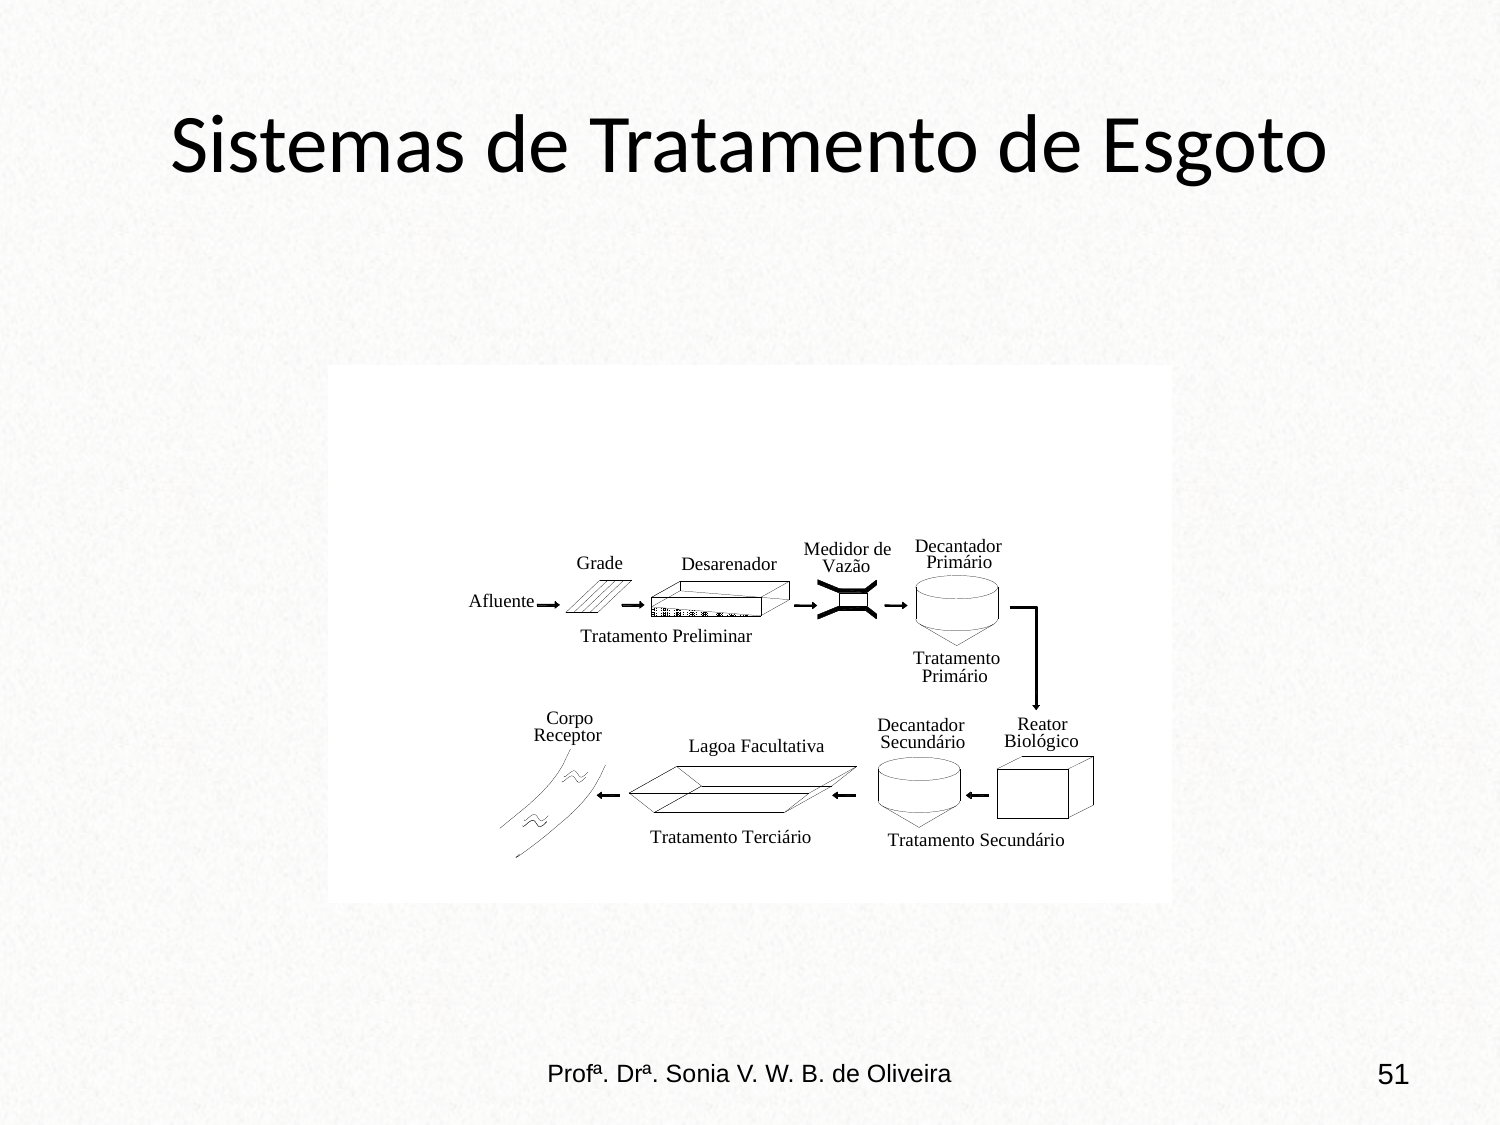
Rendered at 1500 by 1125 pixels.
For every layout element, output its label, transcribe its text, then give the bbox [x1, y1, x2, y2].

title Sistemas de Tratamento de Esgoto [75, 45, 1425, 233]
slide_number 51 [1074, 1042, 1425, 1103]
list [327, 364, 1173, 903]
footer Profª. Drª. Sonia V. W. B. de Oliveira [512, 1042, 988, 1103]
